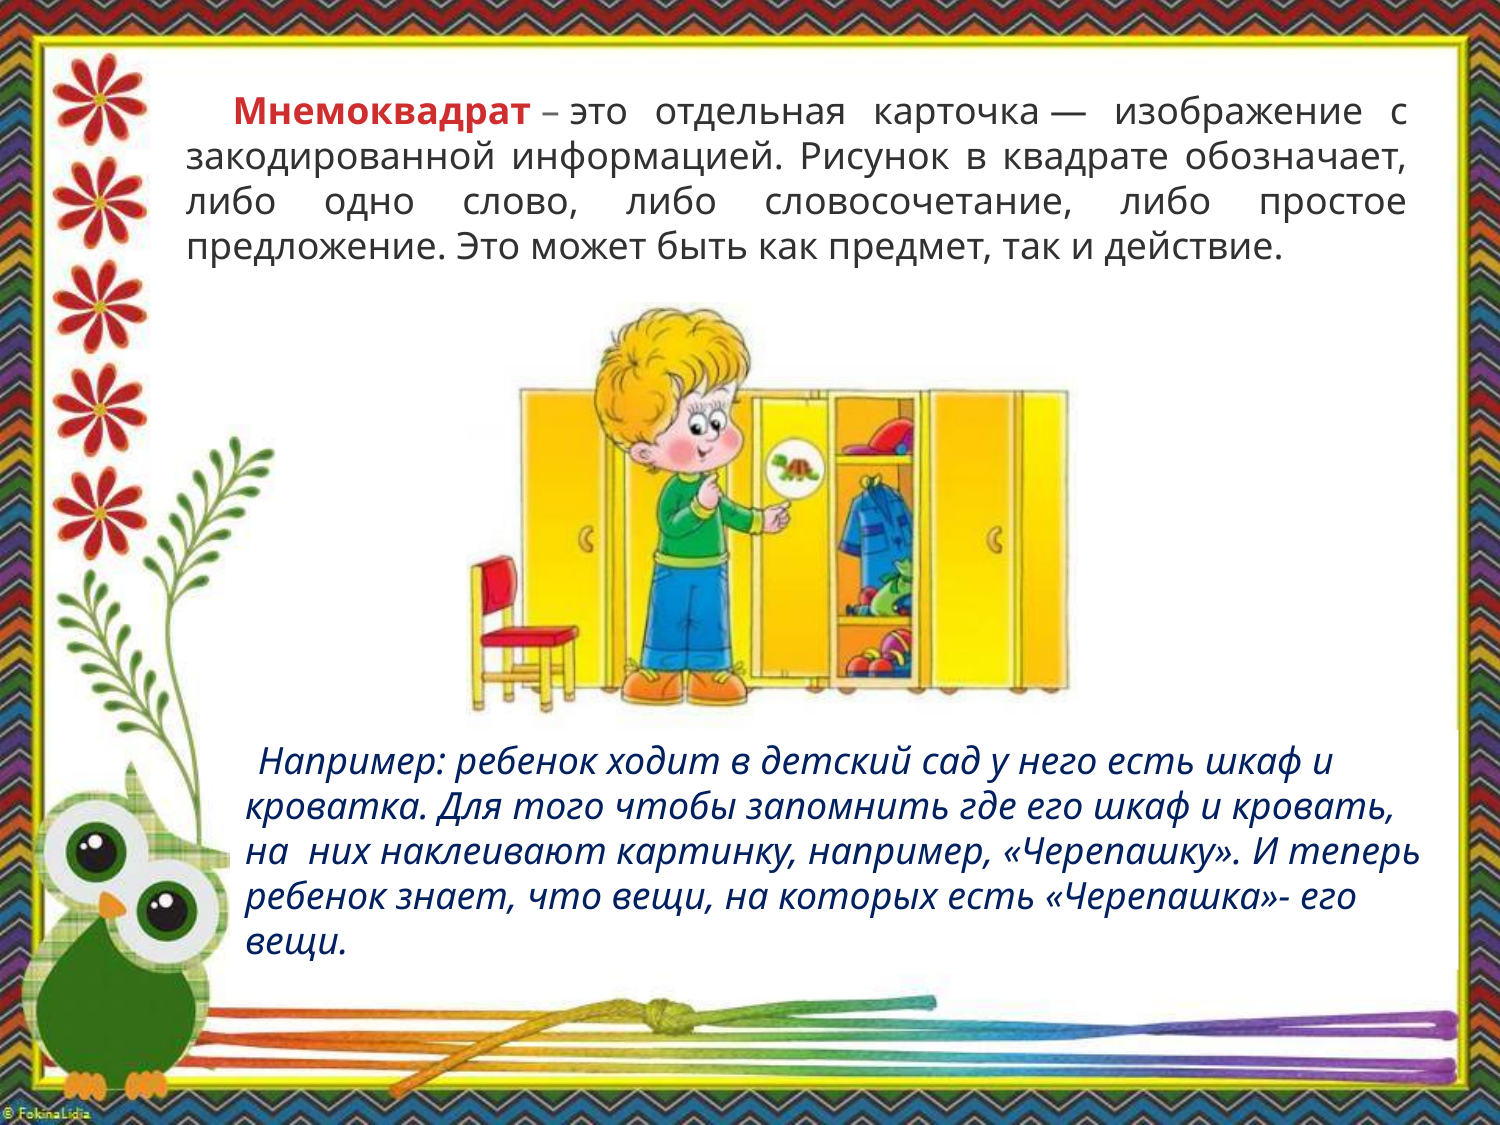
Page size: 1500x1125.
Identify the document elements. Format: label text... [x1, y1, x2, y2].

picture [0, 0, 1500, 1125]
text_box Например: ребенок ходит в детский сад у него есть шкаф и кроватка. Для того чтобы запомнить где его шкаф и кровать, на них наклеивают картинку, например, «Черепашку». И теперь ребенок знает, что вещи, на которых есть «Черепашка»- его вещи. [230, 730, 1459, 970]
text_box Мнемоквадрат – это отдельная карточка — изображение с закодированной информацией. Рисунок в квадрате обозначает, либо одно слово, либо словосочетание, либо простое предложение. Это может быть как предмет, так и действие. [171, 79, 1424, 320]
